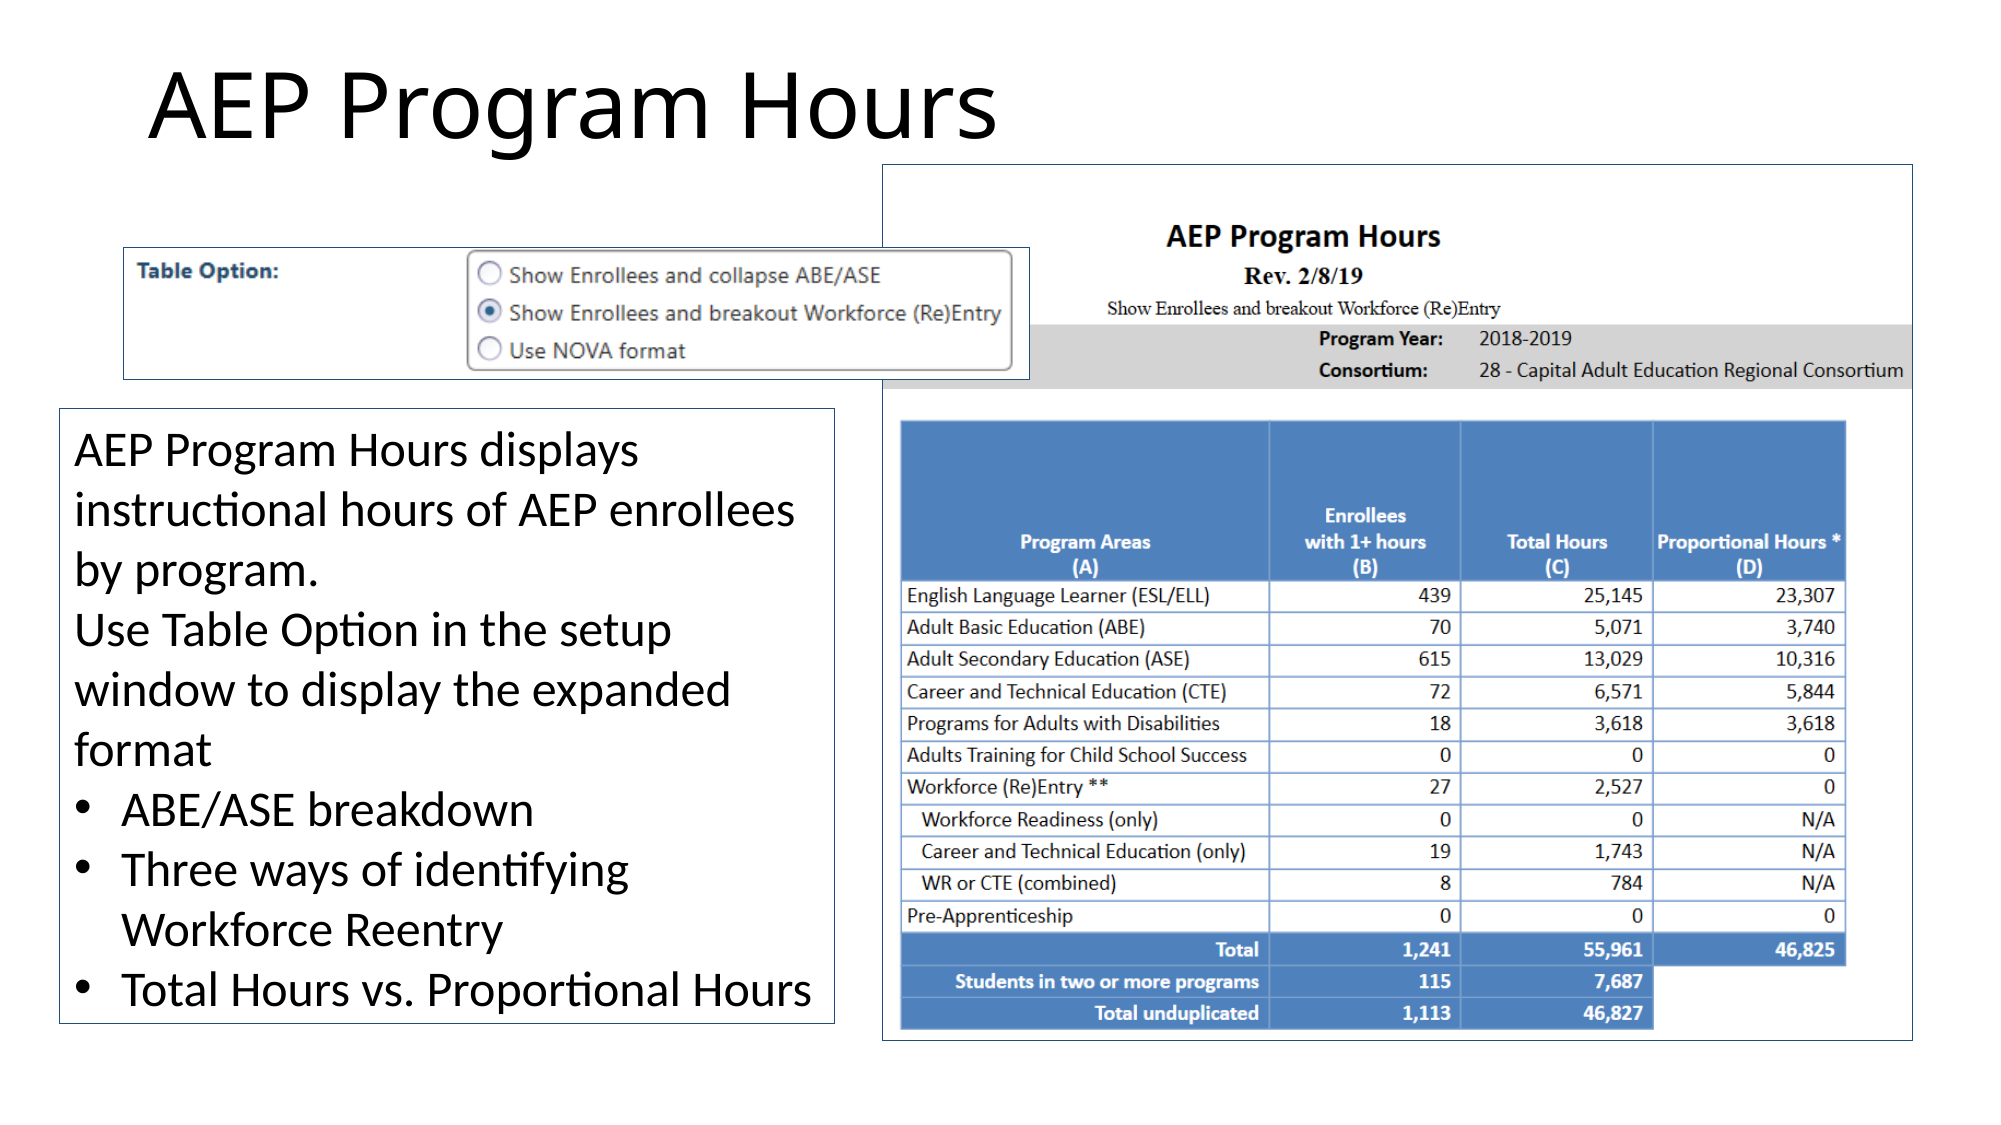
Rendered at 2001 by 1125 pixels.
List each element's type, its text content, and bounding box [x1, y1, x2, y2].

text_box AEP Program Hours displays instructional hours of AEP enrollees by program. Use Table Option in the setup window to display the expanded format ABE/ASE breakdown Three ways of identifying Workforce Reentry Total Hours vs. Proportional Hours [59, 408, 835, 1024]
picture [123, 164, 1913, 1041]
title AEP Program Hours [133, 23, 1859, 196]
